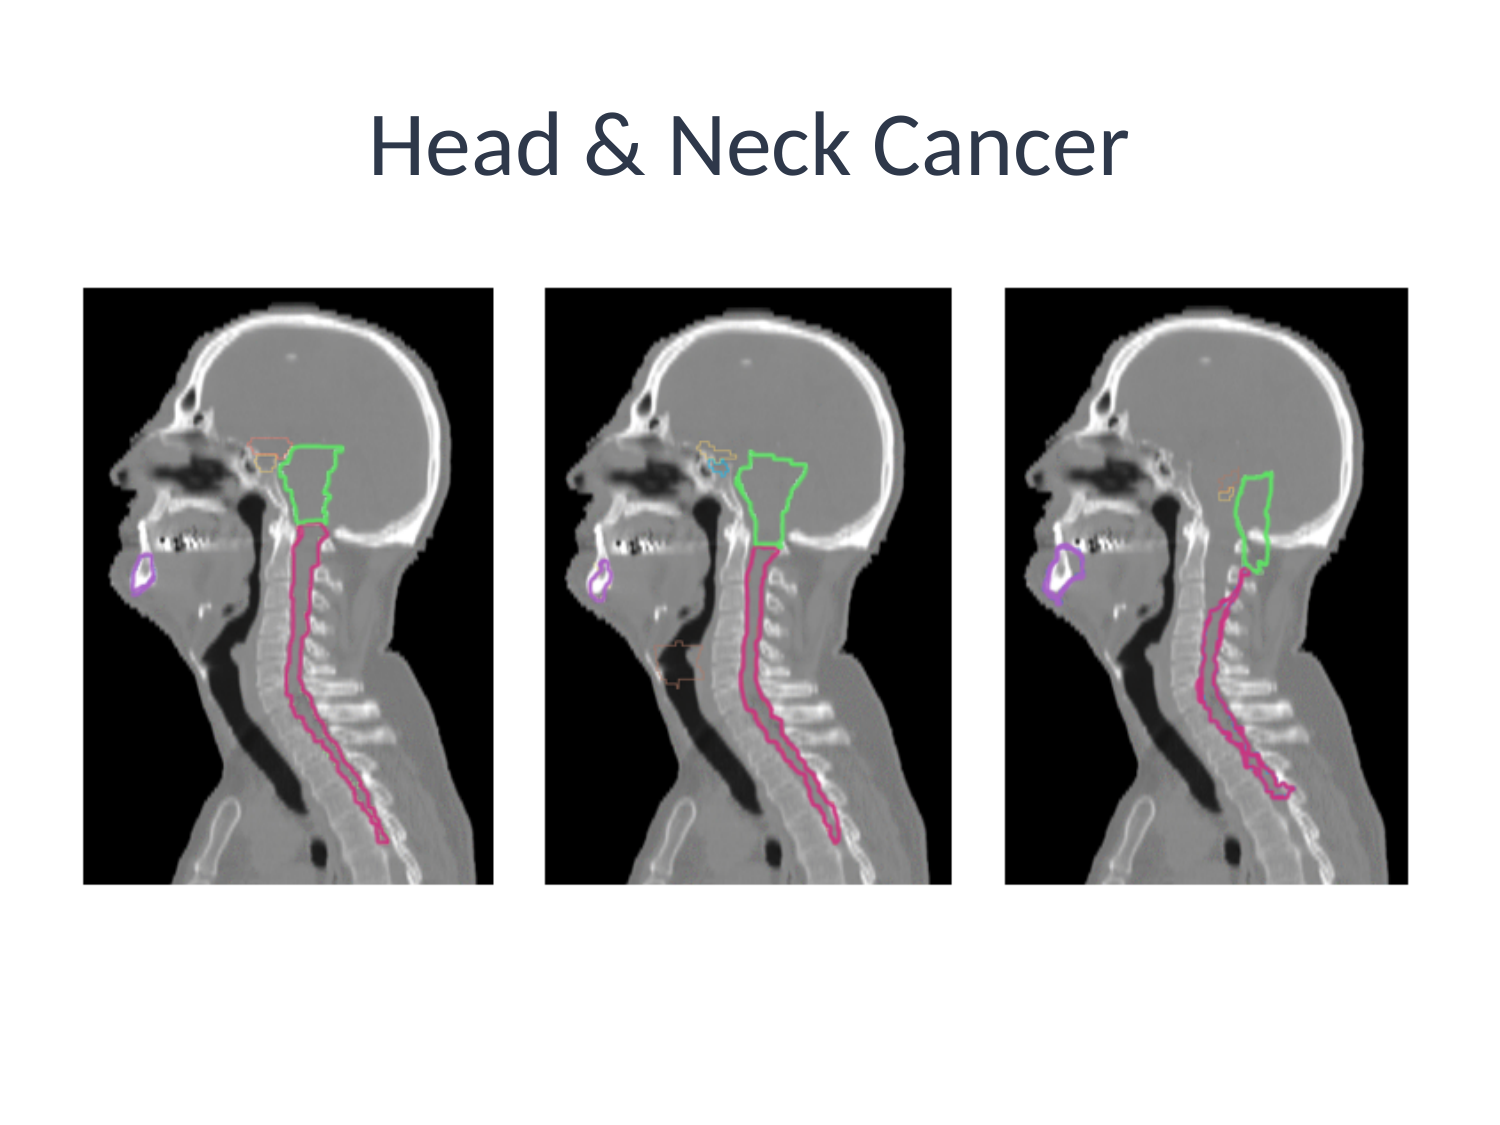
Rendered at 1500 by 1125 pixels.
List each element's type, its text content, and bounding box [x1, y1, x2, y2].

title Head & Neck Cancer [75, 45, 1425, 233]
picture [49, 268, 1438, 913]
